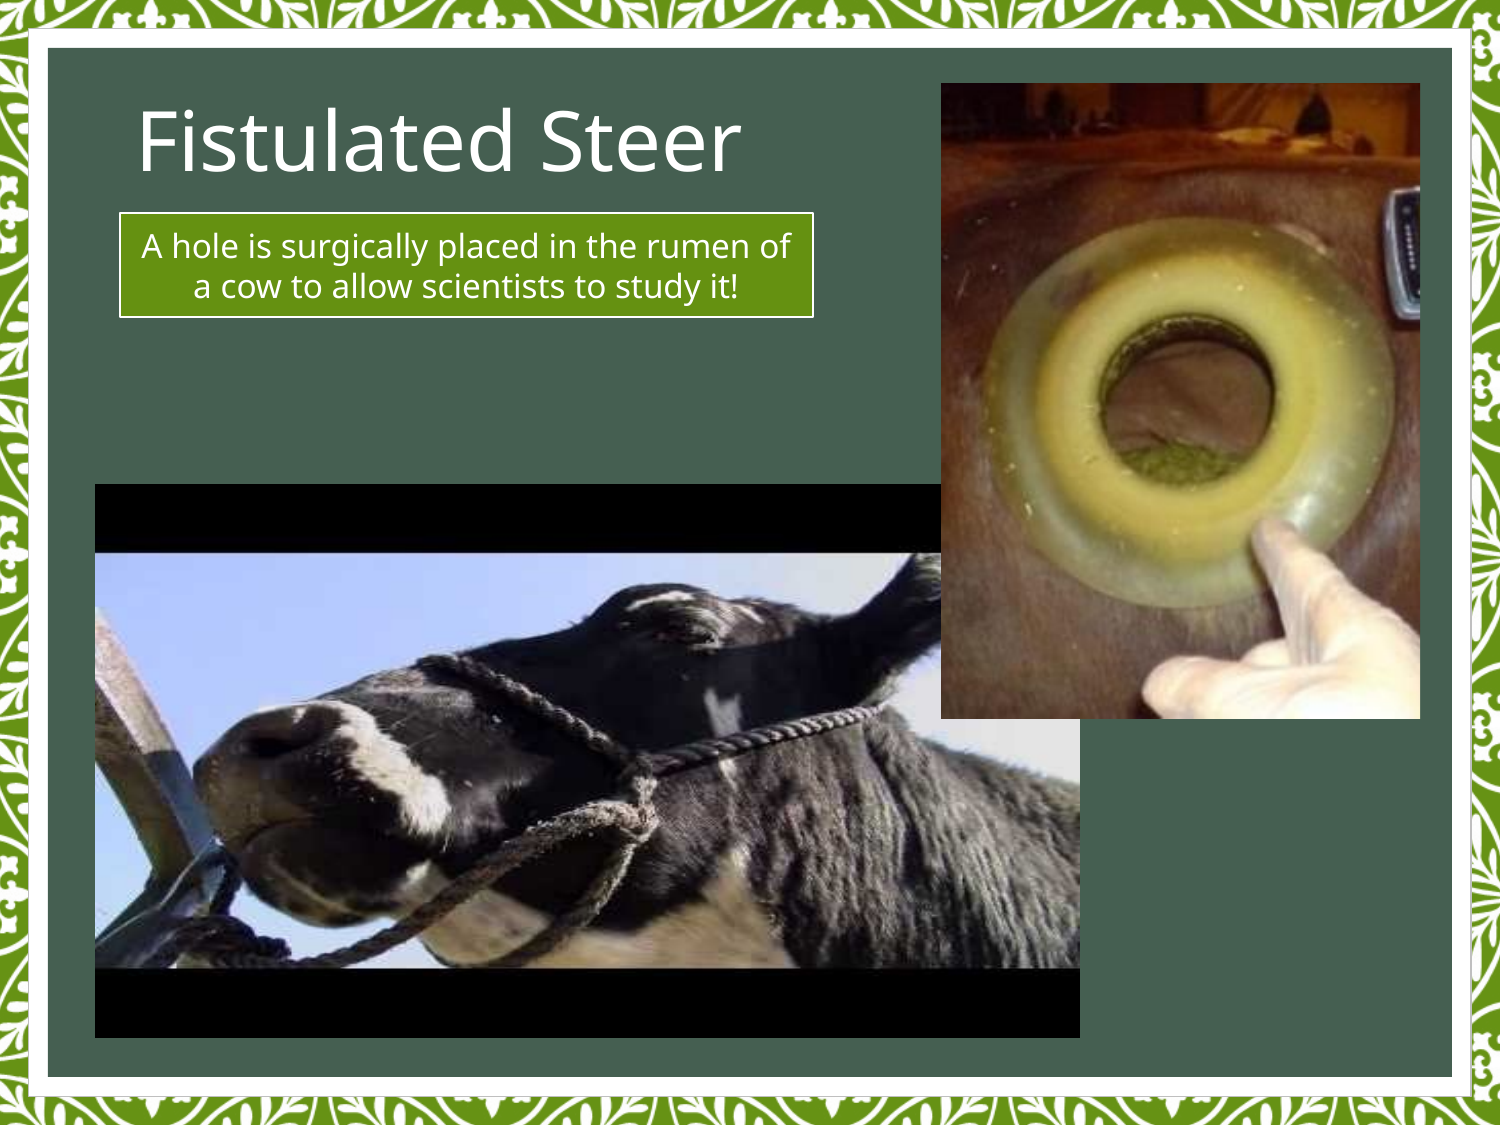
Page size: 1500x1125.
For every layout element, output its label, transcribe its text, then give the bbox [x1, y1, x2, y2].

text_box A hole is surgically placed in the rumen of a cow to allow scientists to study it! [119, 212, 814, 318]
picture [941, 83, 1421, 719]
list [94, 483, 1081, 1039]
title Fistulated Steer [120, 83, 937, 206]
